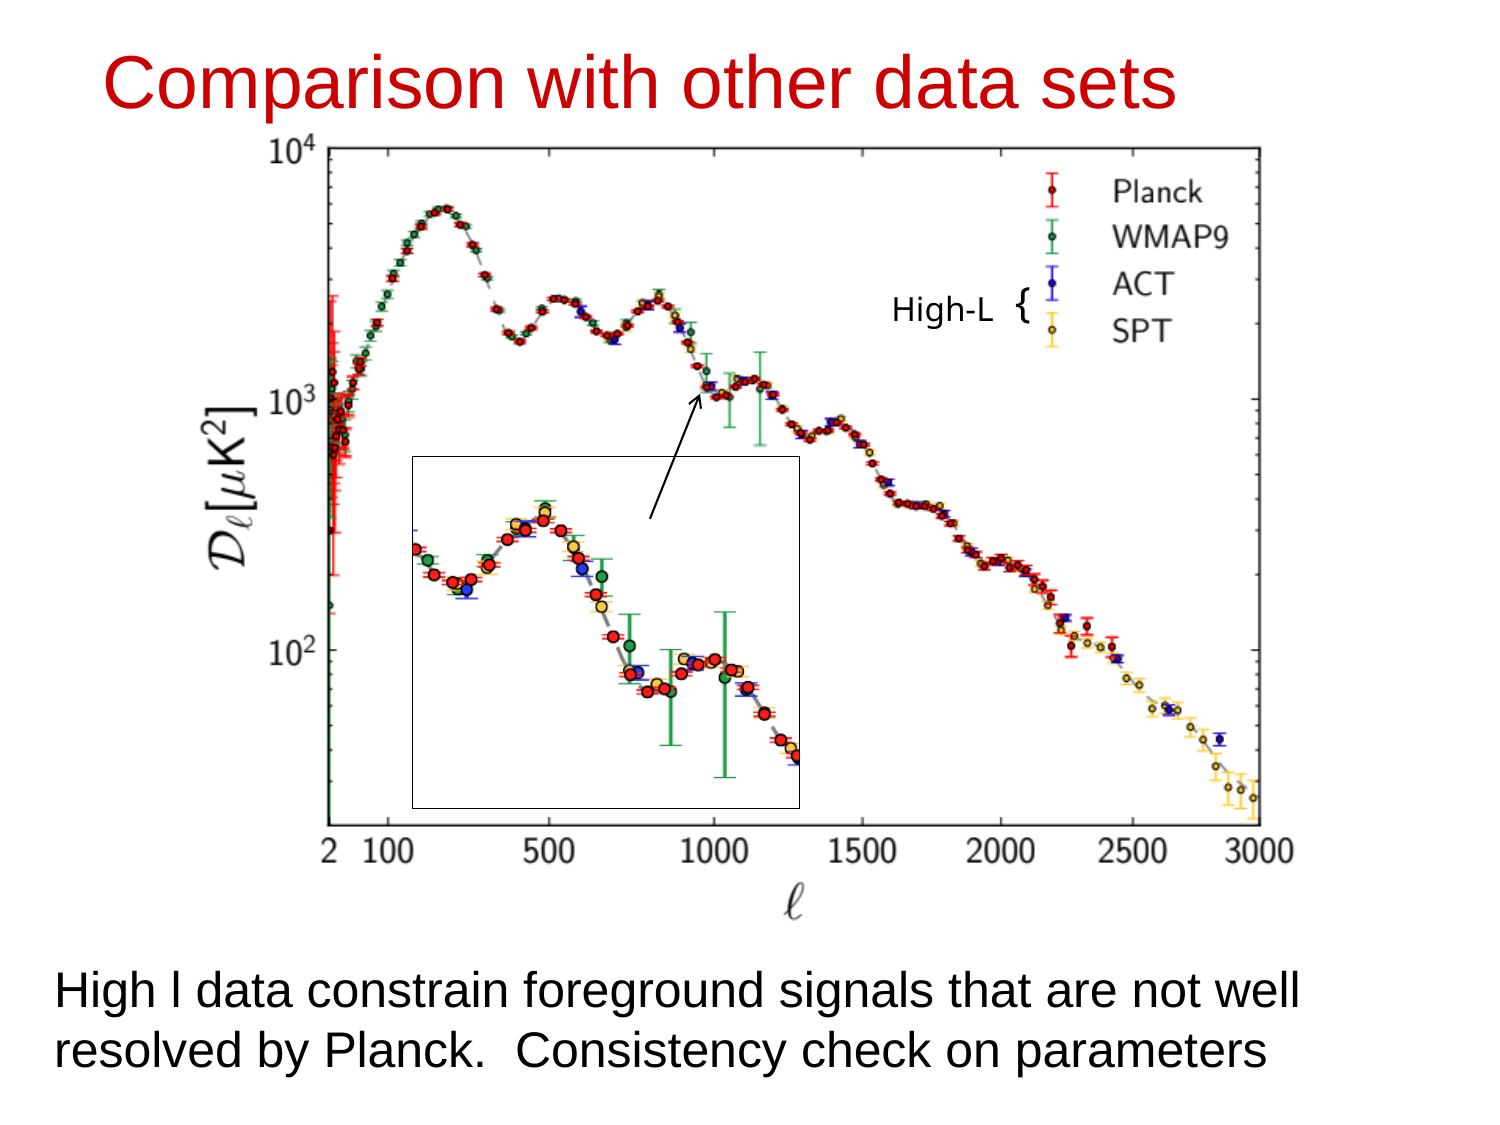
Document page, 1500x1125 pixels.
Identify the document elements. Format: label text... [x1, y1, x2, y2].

text_box High l data constrain foreground signals that are not well resolved by Planck. Consistency check on parameters [39, 949, 1500, 1085]
title Comparison with other data sets [87, 12, 1413, 145]
picture [187, 118, 1309, 934]
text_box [649, 393, 701, 520]
